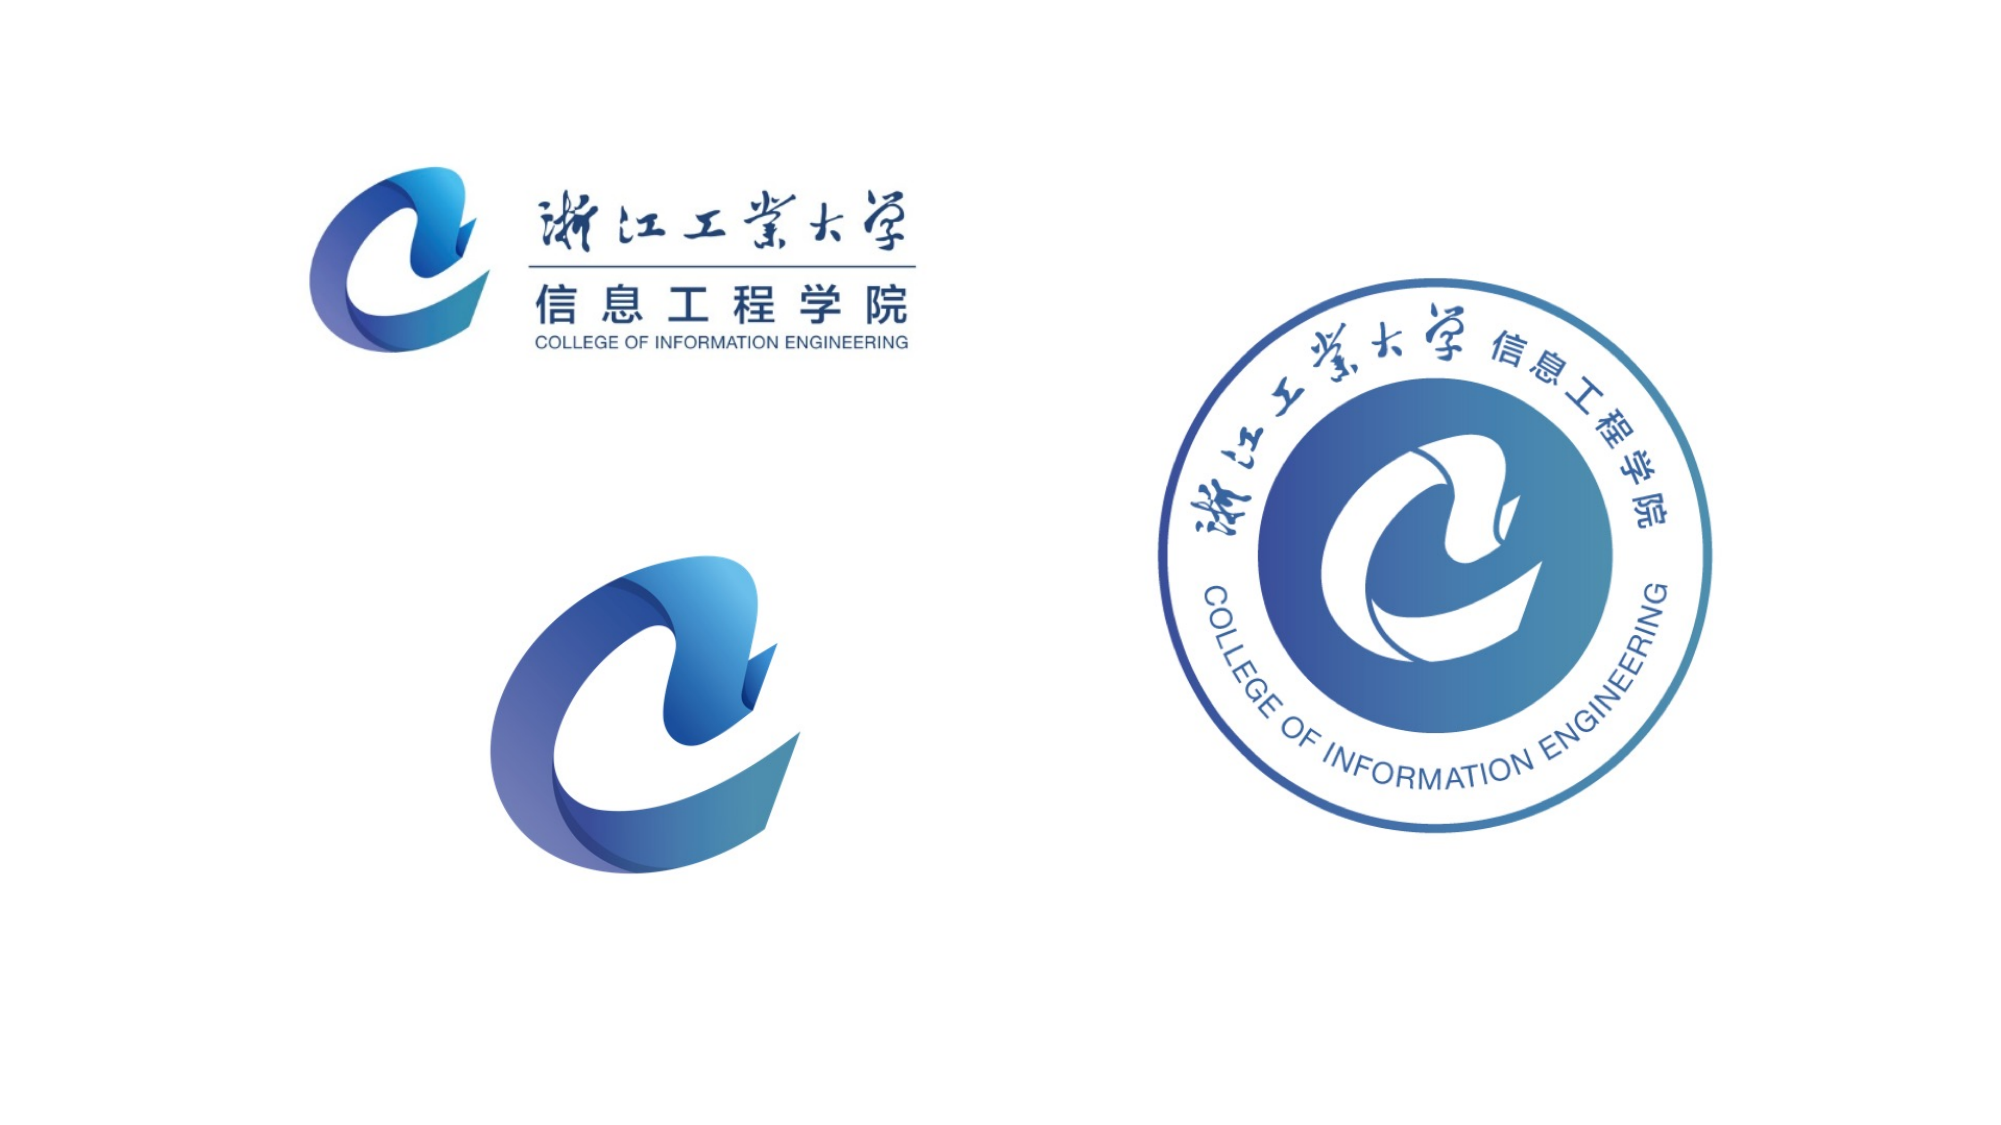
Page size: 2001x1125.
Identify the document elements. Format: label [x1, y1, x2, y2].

picture [1045, 198, 1838, 924]
picture [269, 153, 957, 391]
picture [404, 449, 913, 983]
